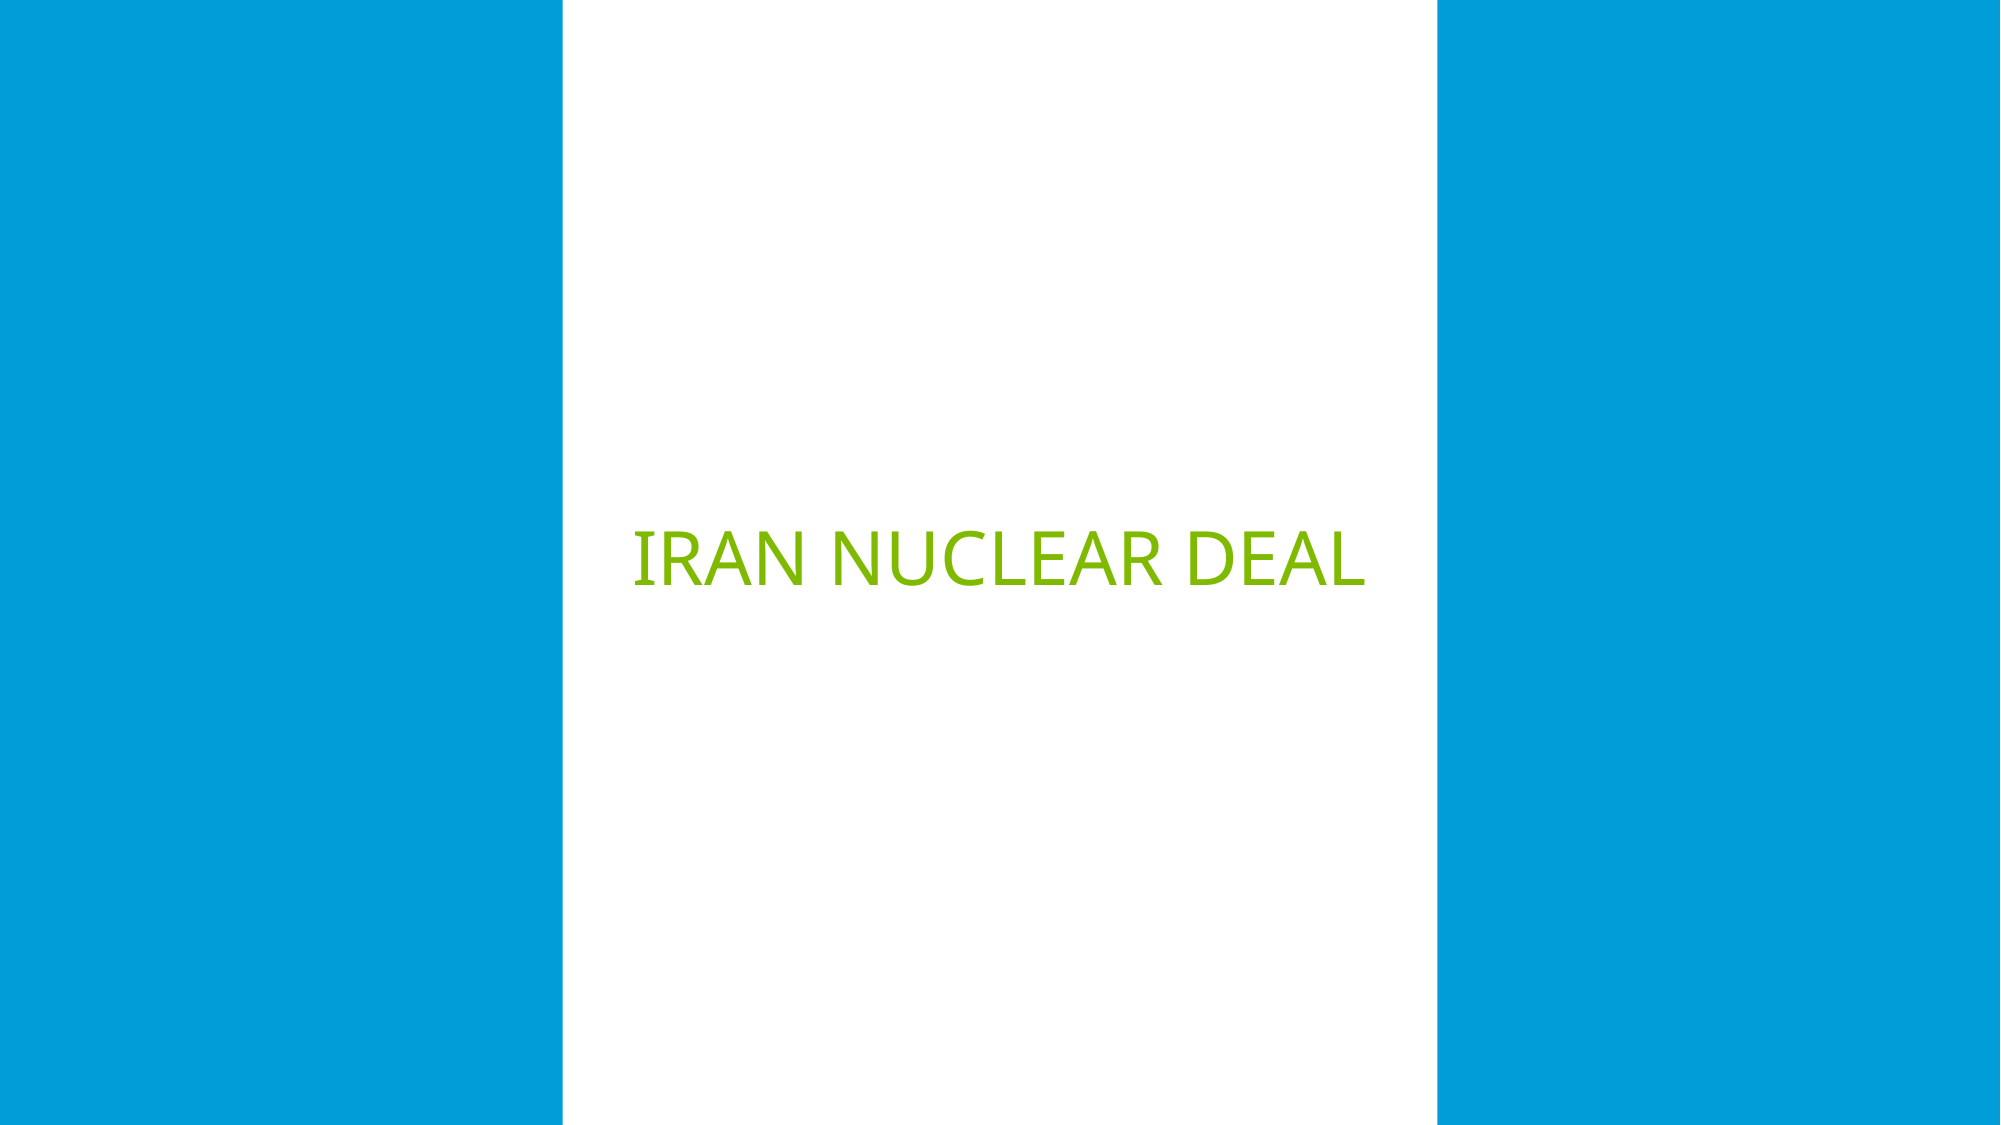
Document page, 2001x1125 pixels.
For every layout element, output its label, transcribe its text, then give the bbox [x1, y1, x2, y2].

text_box [562, 0, 1438, 494]
text_box [562, 631, 1438, 1125]
text_box Iran Nuclear Deal [562, 494, 1438, 631]
